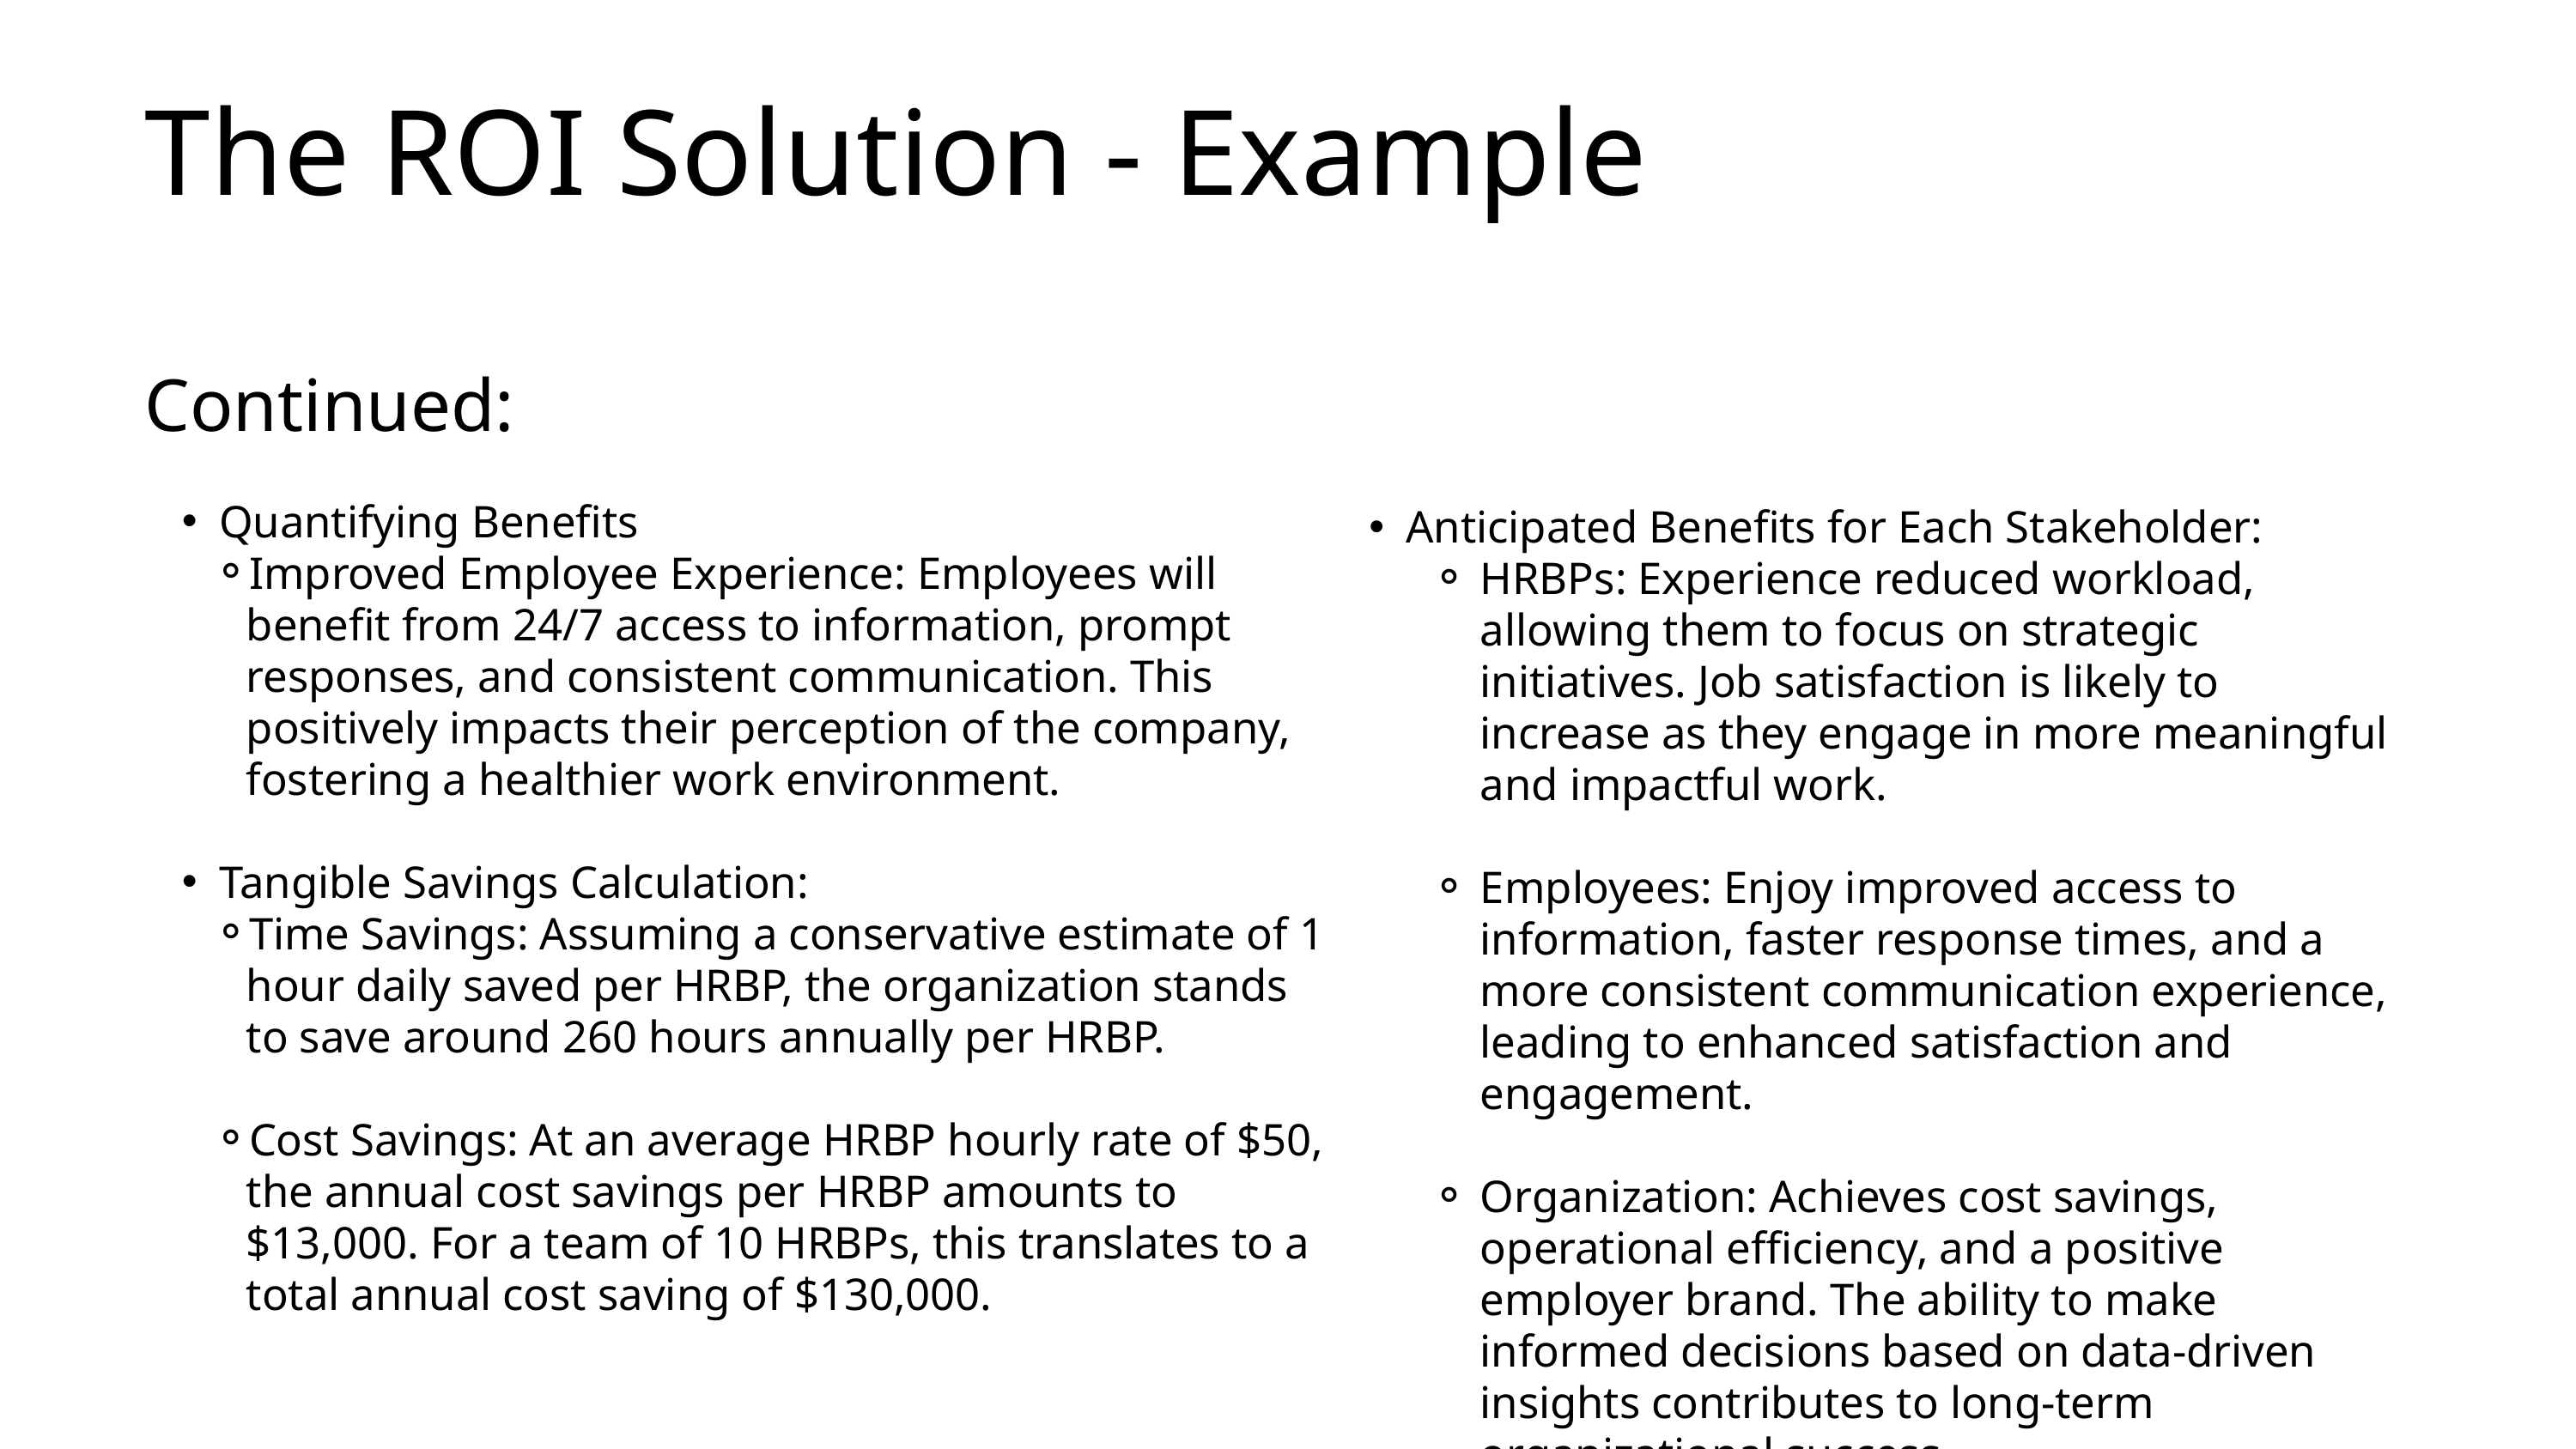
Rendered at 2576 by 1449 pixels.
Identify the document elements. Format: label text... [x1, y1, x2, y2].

text_box Continued: Quantifying Benefits Improved Employee Experience: Employees will benefit from 24/7 access to information, prompt responses, and consistent communication. This positively impacts their perception of the company, fostering a healthier work environment. Tangible Savings Calculation: Time Savings: Assuming a conservative estimate of 1 hour daily saved per HRBP, the organization stands to save around 260 hours annually per HRBP. Cost Savings: At an average HRBP hourly rate of $50, the annual cost savings per HRBP amounts to $13,000. For a team of 10 HRBPs, this translates to a total annual cost saving of $130,000. [144, 353, 1332, 1371]
text_box The ROI Solution - Example [144, 65, 2342, 220]
text_box Anticipated Benefits for Each Stakeholder: HRBPs: Experience reduced workload, allowing them to focus on strategic initiatives. Job satisfaction is likely to increase as they engage in more meaningful and impactful work. Employees: Enjoy improved access to information, faster response times, and a more consistent communication experience, leading to enhanced satisfaction and engagement. Organization: Achieves cost savings, operational efficiency, and a positive employer brand. The ability to make informed decisions based on data-driven insights contributes to long-term organizational success. [1332, 346, 2389, 1449]
